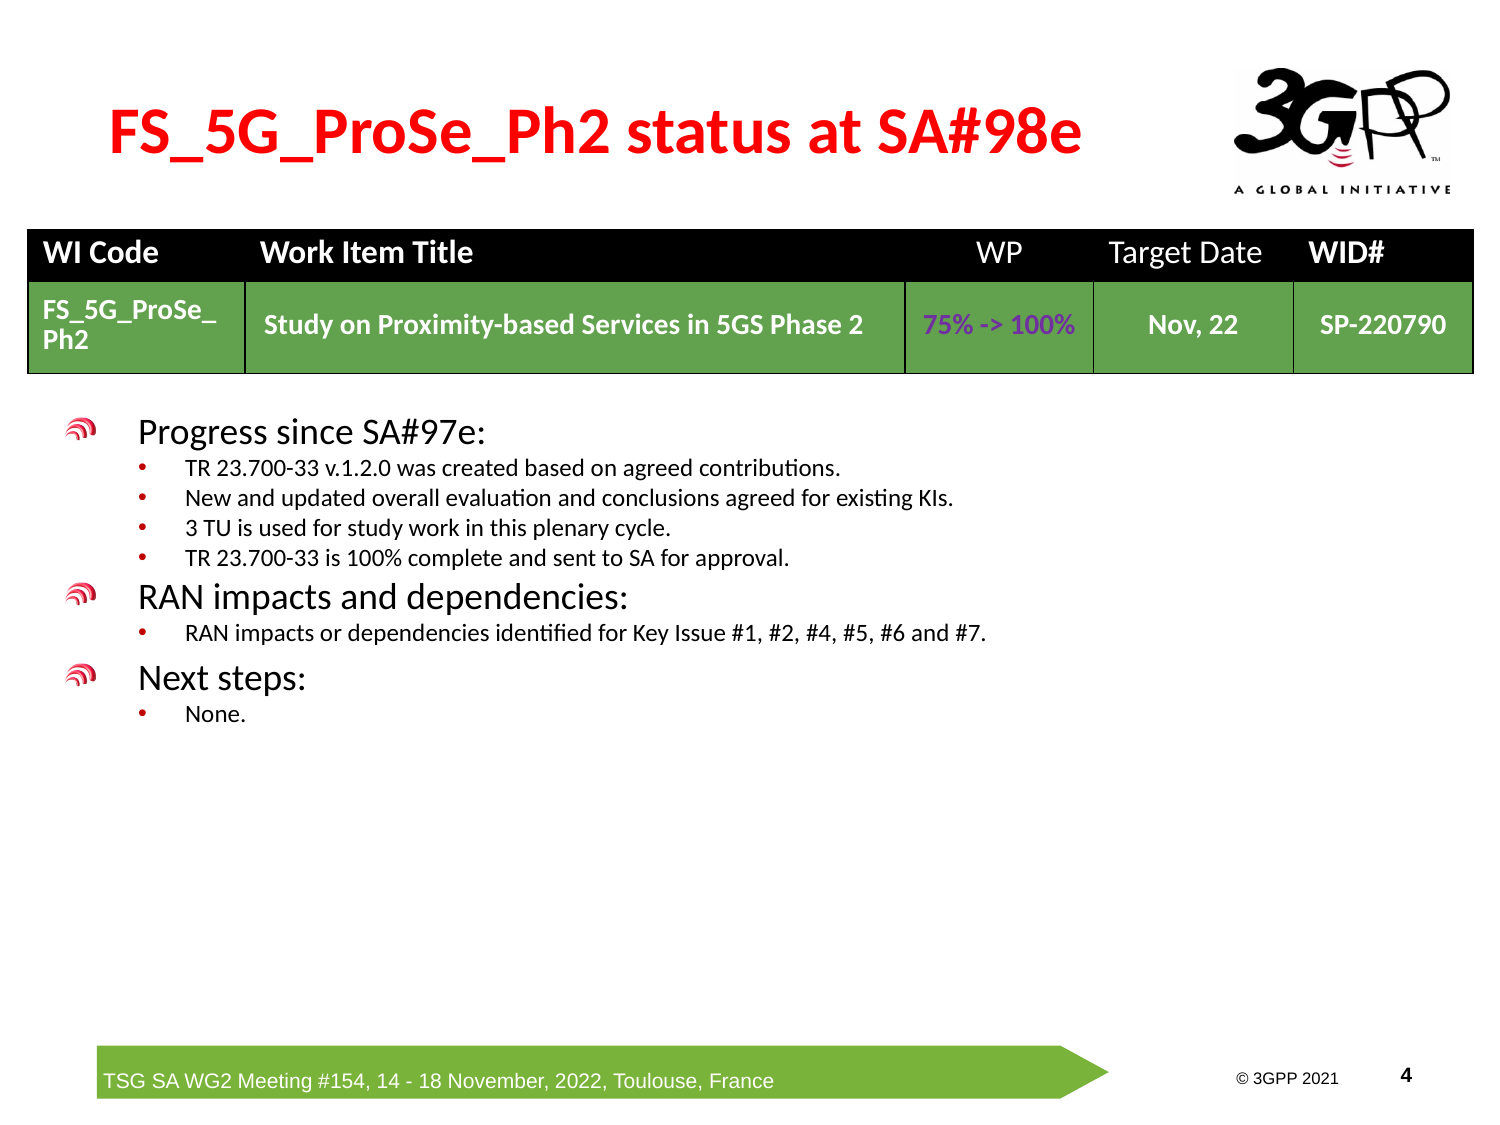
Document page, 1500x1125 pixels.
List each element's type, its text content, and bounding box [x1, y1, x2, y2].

table_cell Study on Proximity-based Services in 5GS Phase 2 [246, 282, 904, 373]
table_header Target Date [1094, 230, 1293, 280]
picture [63, 662, 90, 689]
text_box Progress since SA#97e: TR 23.700-33 v.1.2.0 was created based on agreed contributions. New and updated overall evaluation and conclusions agreed for existing KIs. 3 TU is used for study work in this plenary cycle. TR 23.700-33 is 100% complete and sent to SA for approval. RAN impacts and dependencies: RAN impacts or dependencies identified for Key Issue #1, #2, #4, #5, #6 and #7. Next steps: None. [48, 399, 1482, 1029]
table_cell 75% -> 100% [906, 282, 1093, 373]
table_header WID# [1294, 230, 1472, 280]
picture [63, 416, 90, 443]
table_header WI Code [29, 230, 244, 280]
table_cell FS_5G_ProSe_Ph2 [29, 282, 244, 373]
title FS_5G_ProSe_Ph2 status at SA#98e [36, 74, 1157, 179]
picture [63, 581, 90, 608]
table_header Work Item Title [246, 230, 904, 280]
table_cell SP-220790 [1294, 282, 1472, 373]
table_cell Nov, 22 [1094, 282, 1293, 373]
picture [1234, 68, 1450, 194]
table_header WP [906, 230, 1093, 280]
